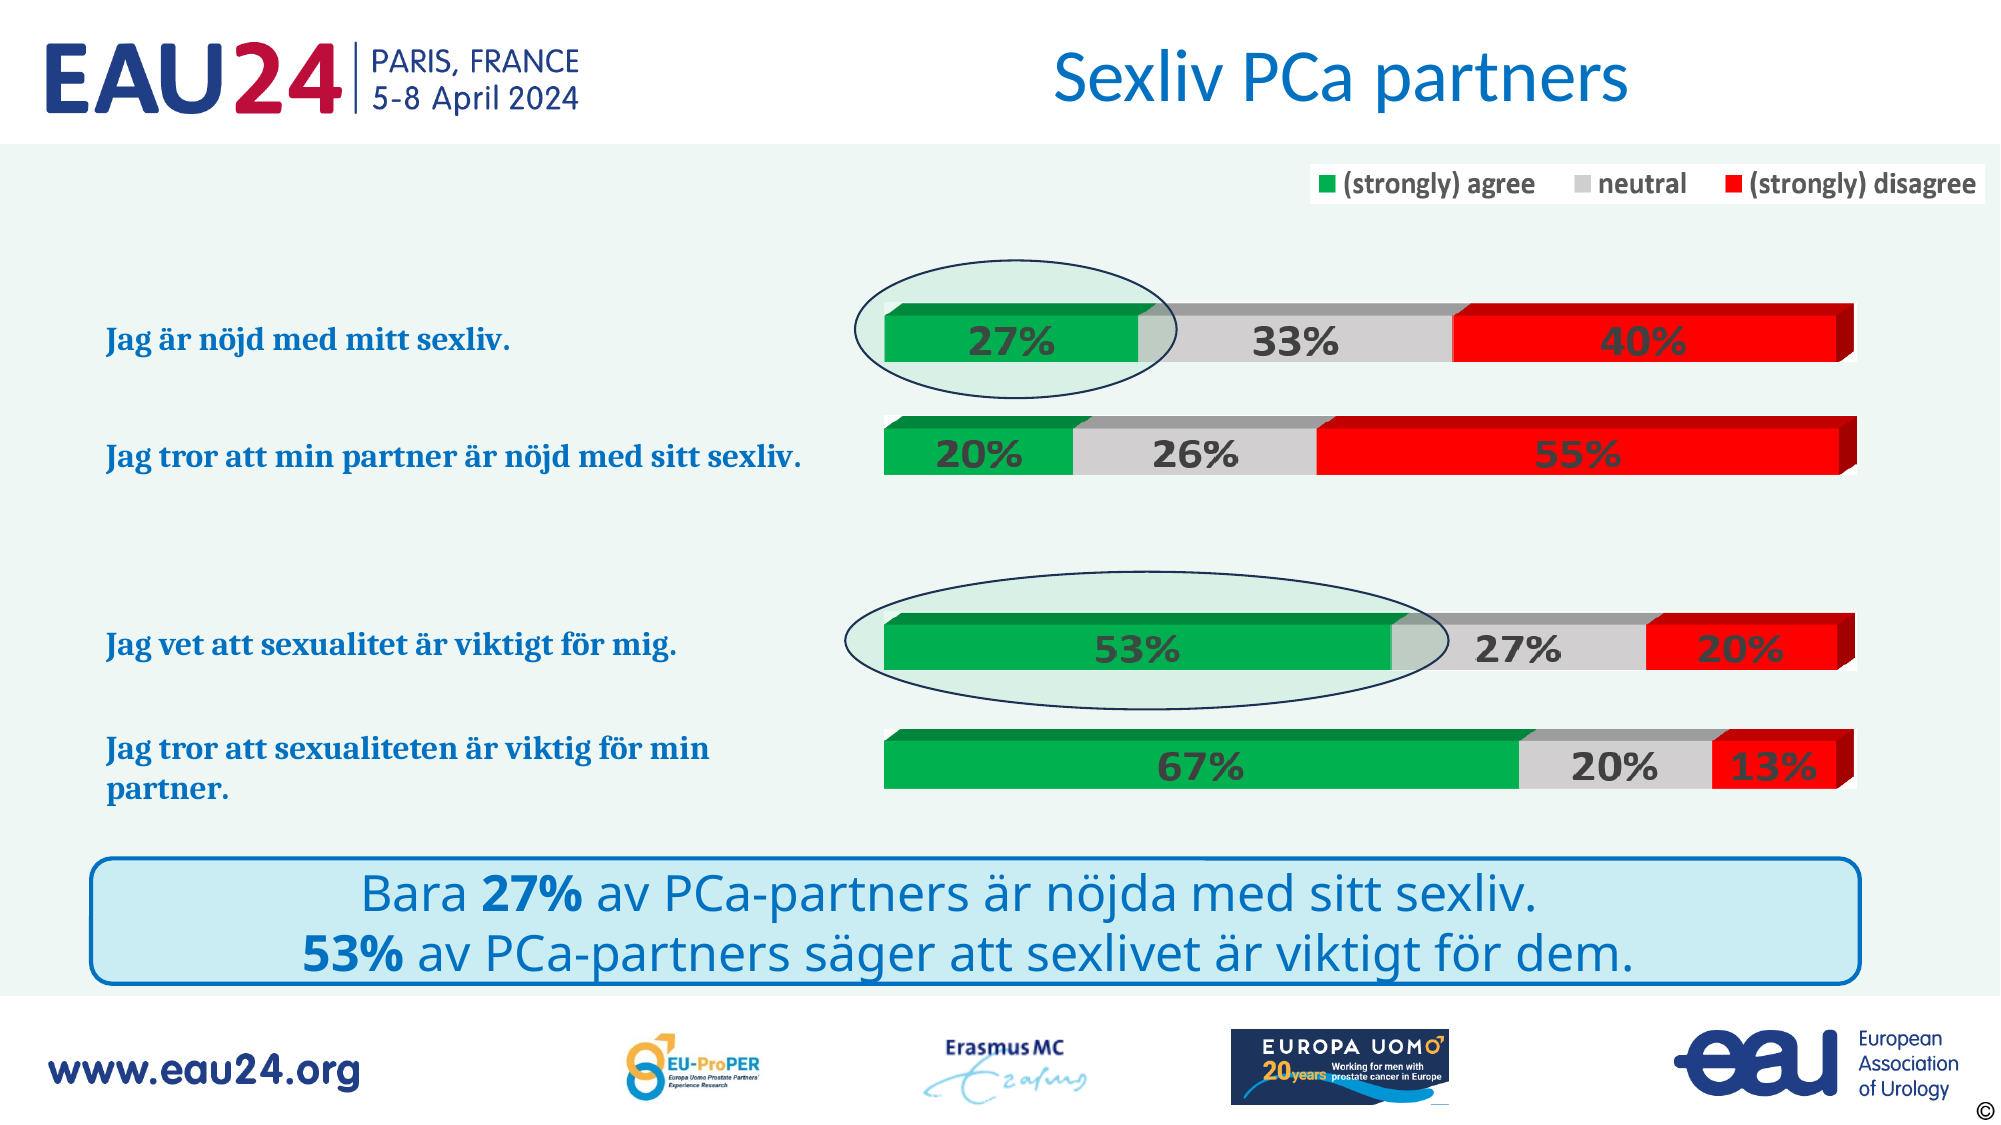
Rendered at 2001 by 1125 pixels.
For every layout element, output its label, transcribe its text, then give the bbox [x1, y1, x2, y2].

text_box [853, 259, 1165, 400]
text_box Bara 27% av PCa-partners är nöjda med sitt sexliv. 53% av PCa-partners säger att sexlivet är viktigt för dem. [90, 857, 1861, 985]
text_box Sexliv PCa partners [620, 19, 1979, 124]
picture [0, 0, 2001, 1125]
text_box [844, 570, 1422, 711]
text_box Jag tror att sexualiteten är viktig för min partner. [91, 718, 856, 814]
text_box Jag vet att sexualitet är viktigt för mig. [91, 614, 856, 670]
text_box Jag är nöjd med mitt sexliv. [91, 309, 856, 364]
text_box Jag tror att min partner är nöjd med sitt sexliv. [91, 426, 856, 482]
